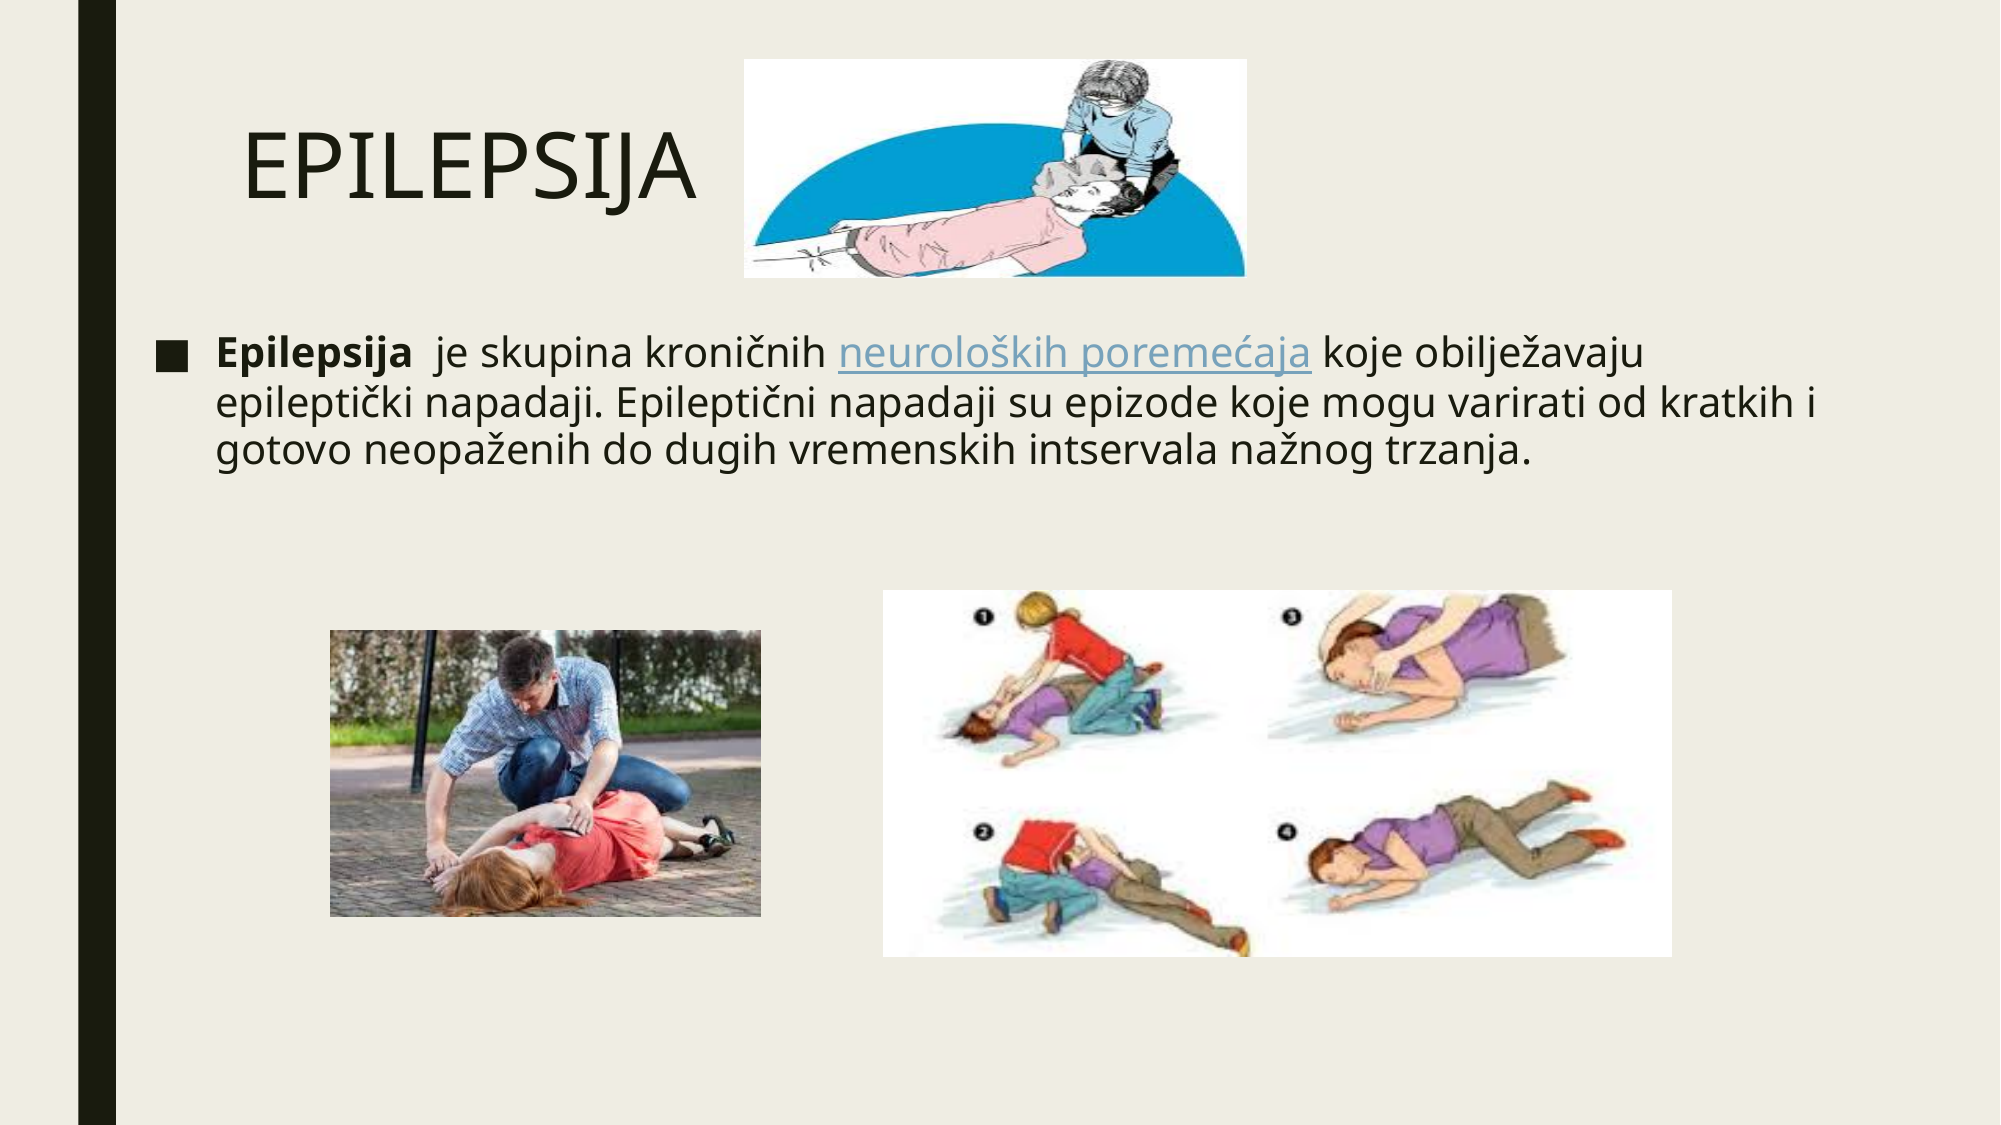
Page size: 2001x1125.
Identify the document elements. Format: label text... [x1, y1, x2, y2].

picture [744, 59, 1247, 278]
list Epilepsija je skupina kroničnih neuroloških poremećaja koje obilježavaju epileptički napadaji. Epileptični napadaji su epizode koje mogu varirati od kratkih i gotovo neopaženih do dugih vremenskih intservala nažnog trzanja. [137, 318, 1863, 1033]
picture [883, 590, 1672, 957]
title EPILEPSIJA [225, 112, 1800, 318]
picture [330, 630, 761, 917]
